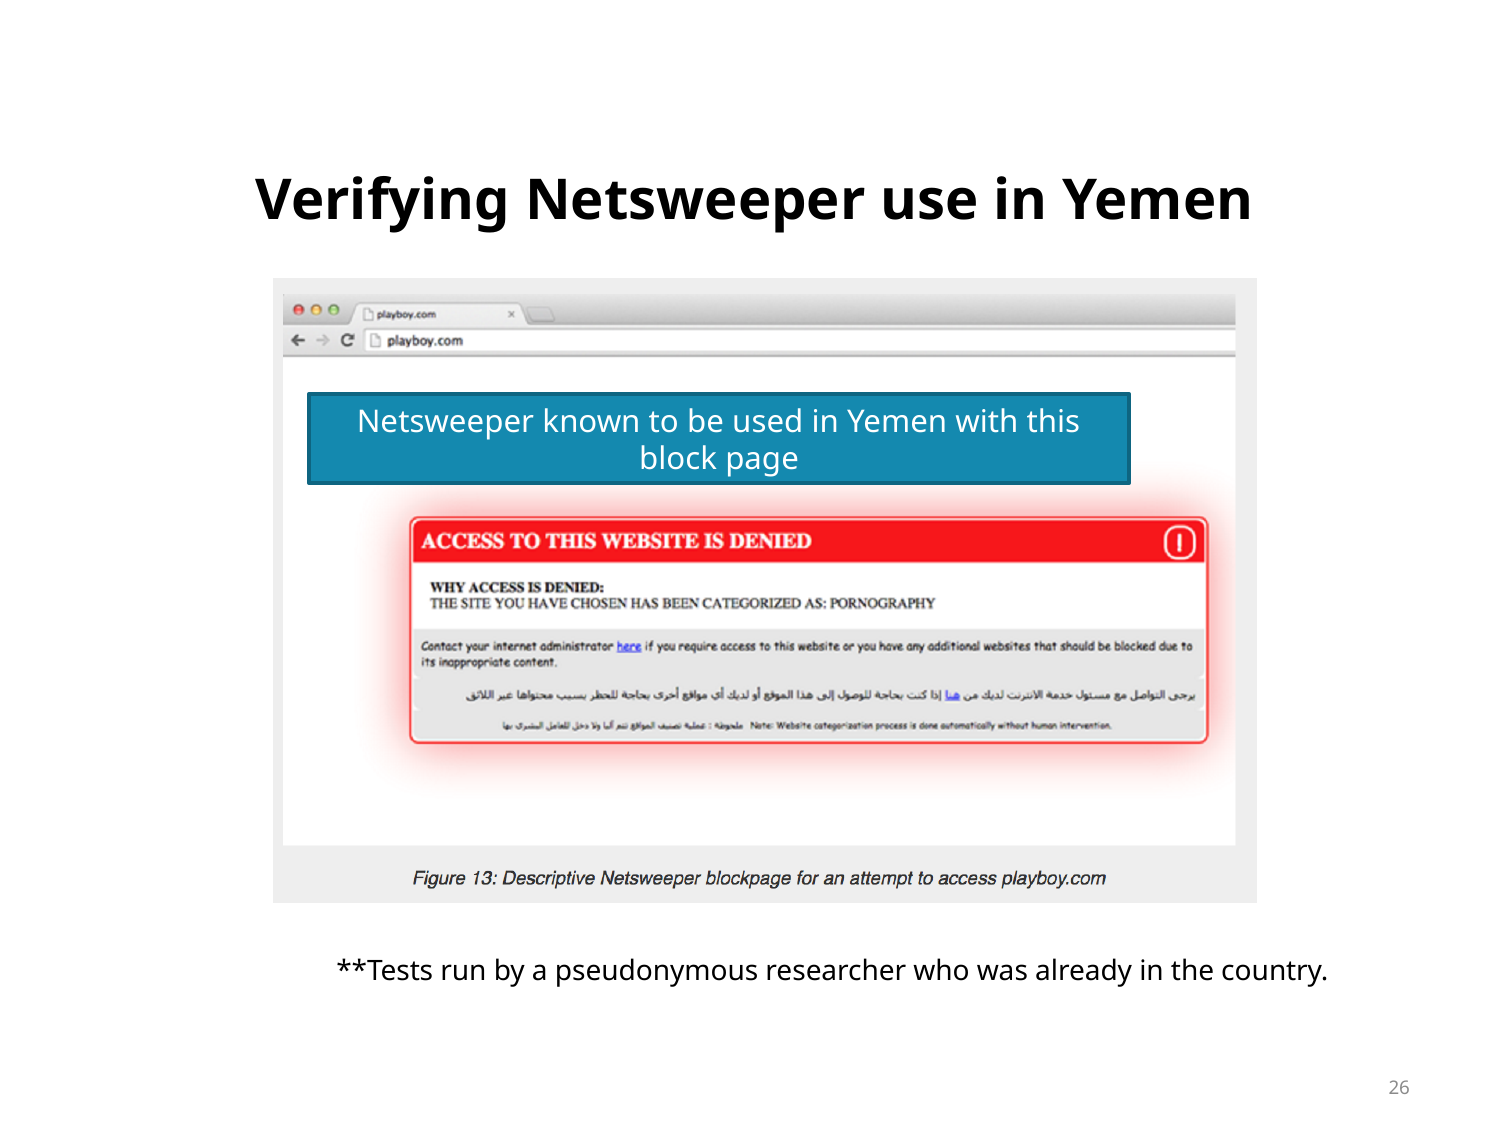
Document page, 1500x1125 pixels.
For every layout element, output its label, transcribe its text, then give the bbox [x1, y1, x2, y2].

slide_number 26 [1074, 1074, 1425, 1103]
title Verifying Netsweeper use in Yemen [168, 159, 1341, 235]
text_box **Tests run by a pseudonymous researcher who was already in the country. [321, 944, 1352, 994]
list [273, 278, 1257, 903]
